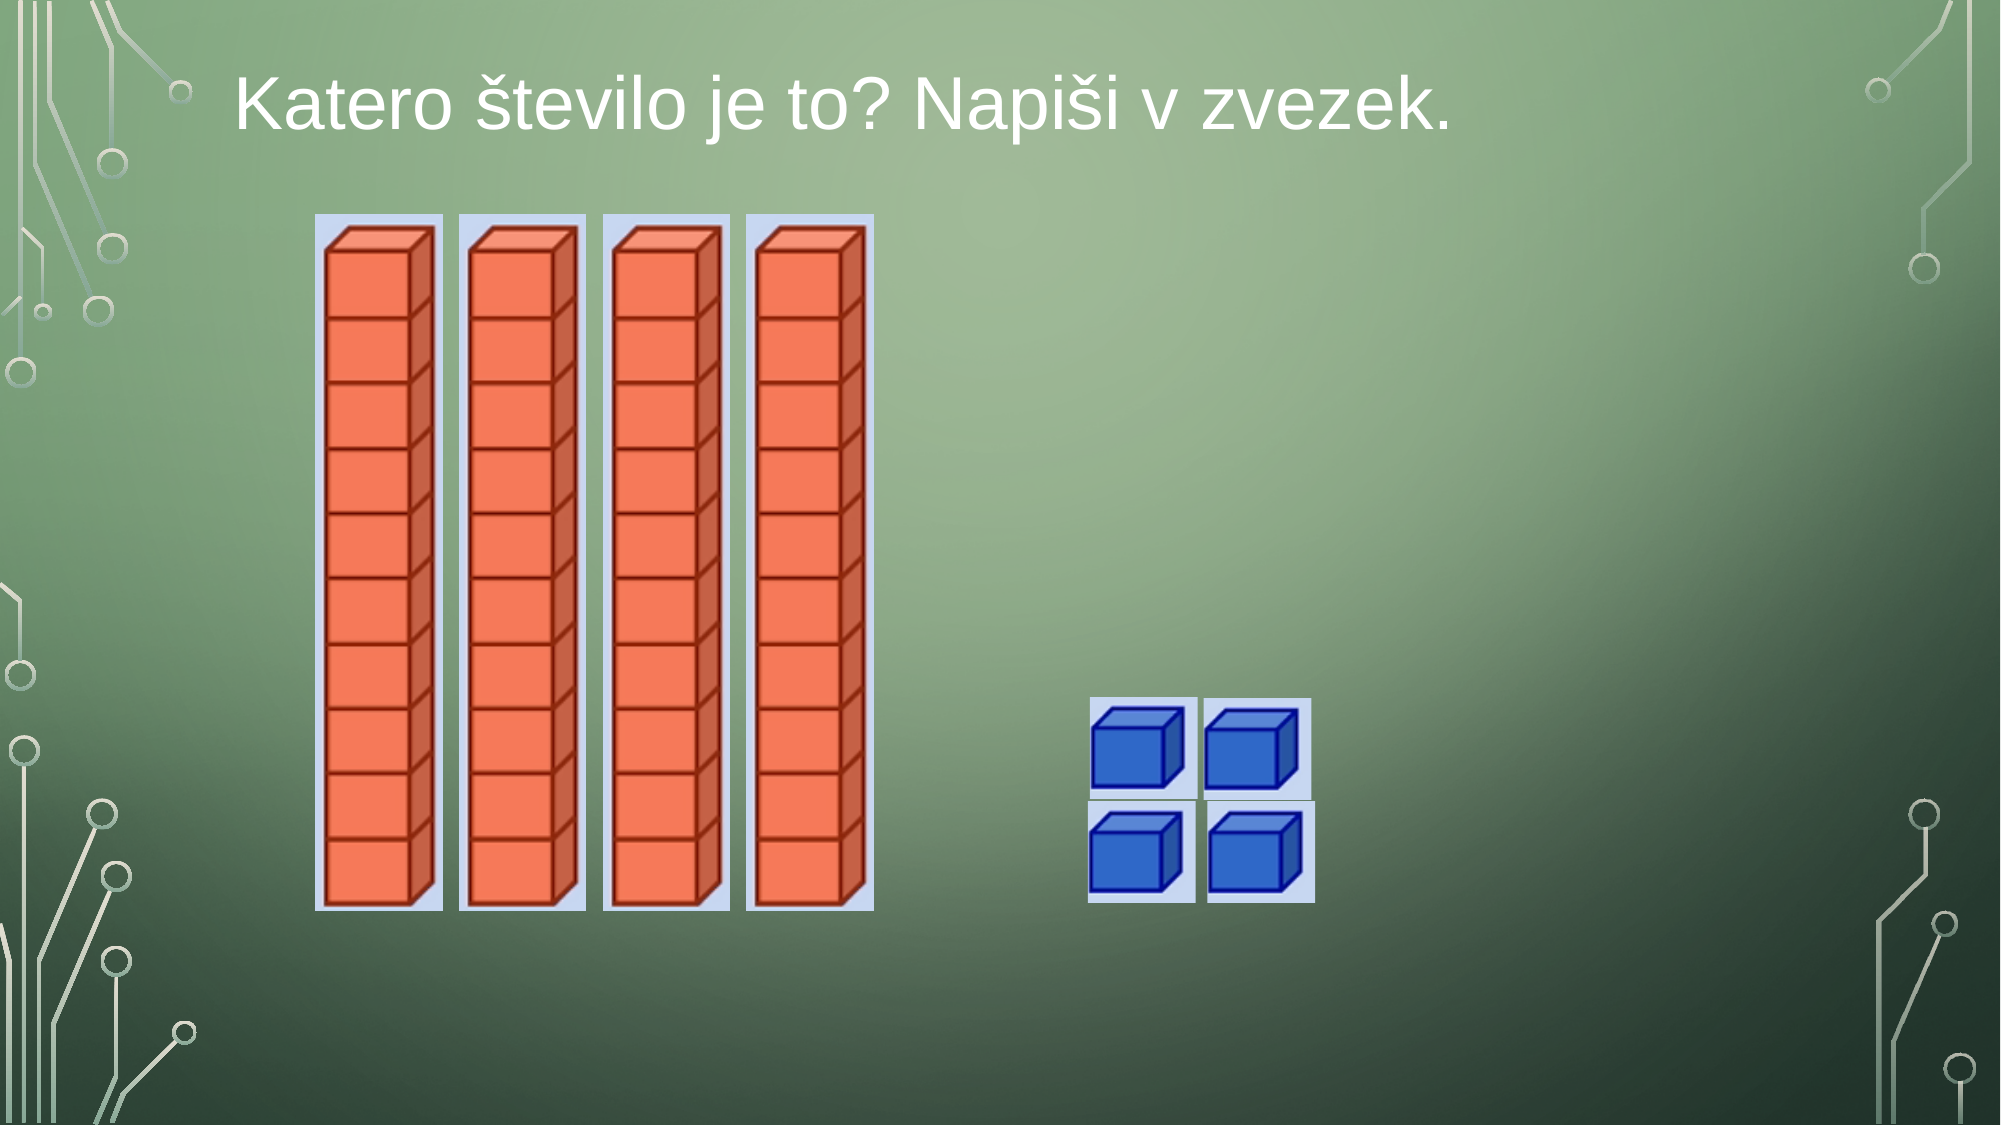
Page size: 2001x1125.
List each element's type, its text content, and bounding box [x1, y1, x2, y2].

picture [1203, 698, 1312, 800]
picture [459, 213, 587, 912]
picture [602, 213, 730, 912]
picture [1089, 696, 1198, 799]
picture [315, 213, 443, 912]
picture [1206, 801, 1316, 903]
picture [746, 213, 874, 912]
picture [1087, 801, 1196, 903]
title Katero število je to? Napiši v zvezek. [218, 29, 1844, 272]
